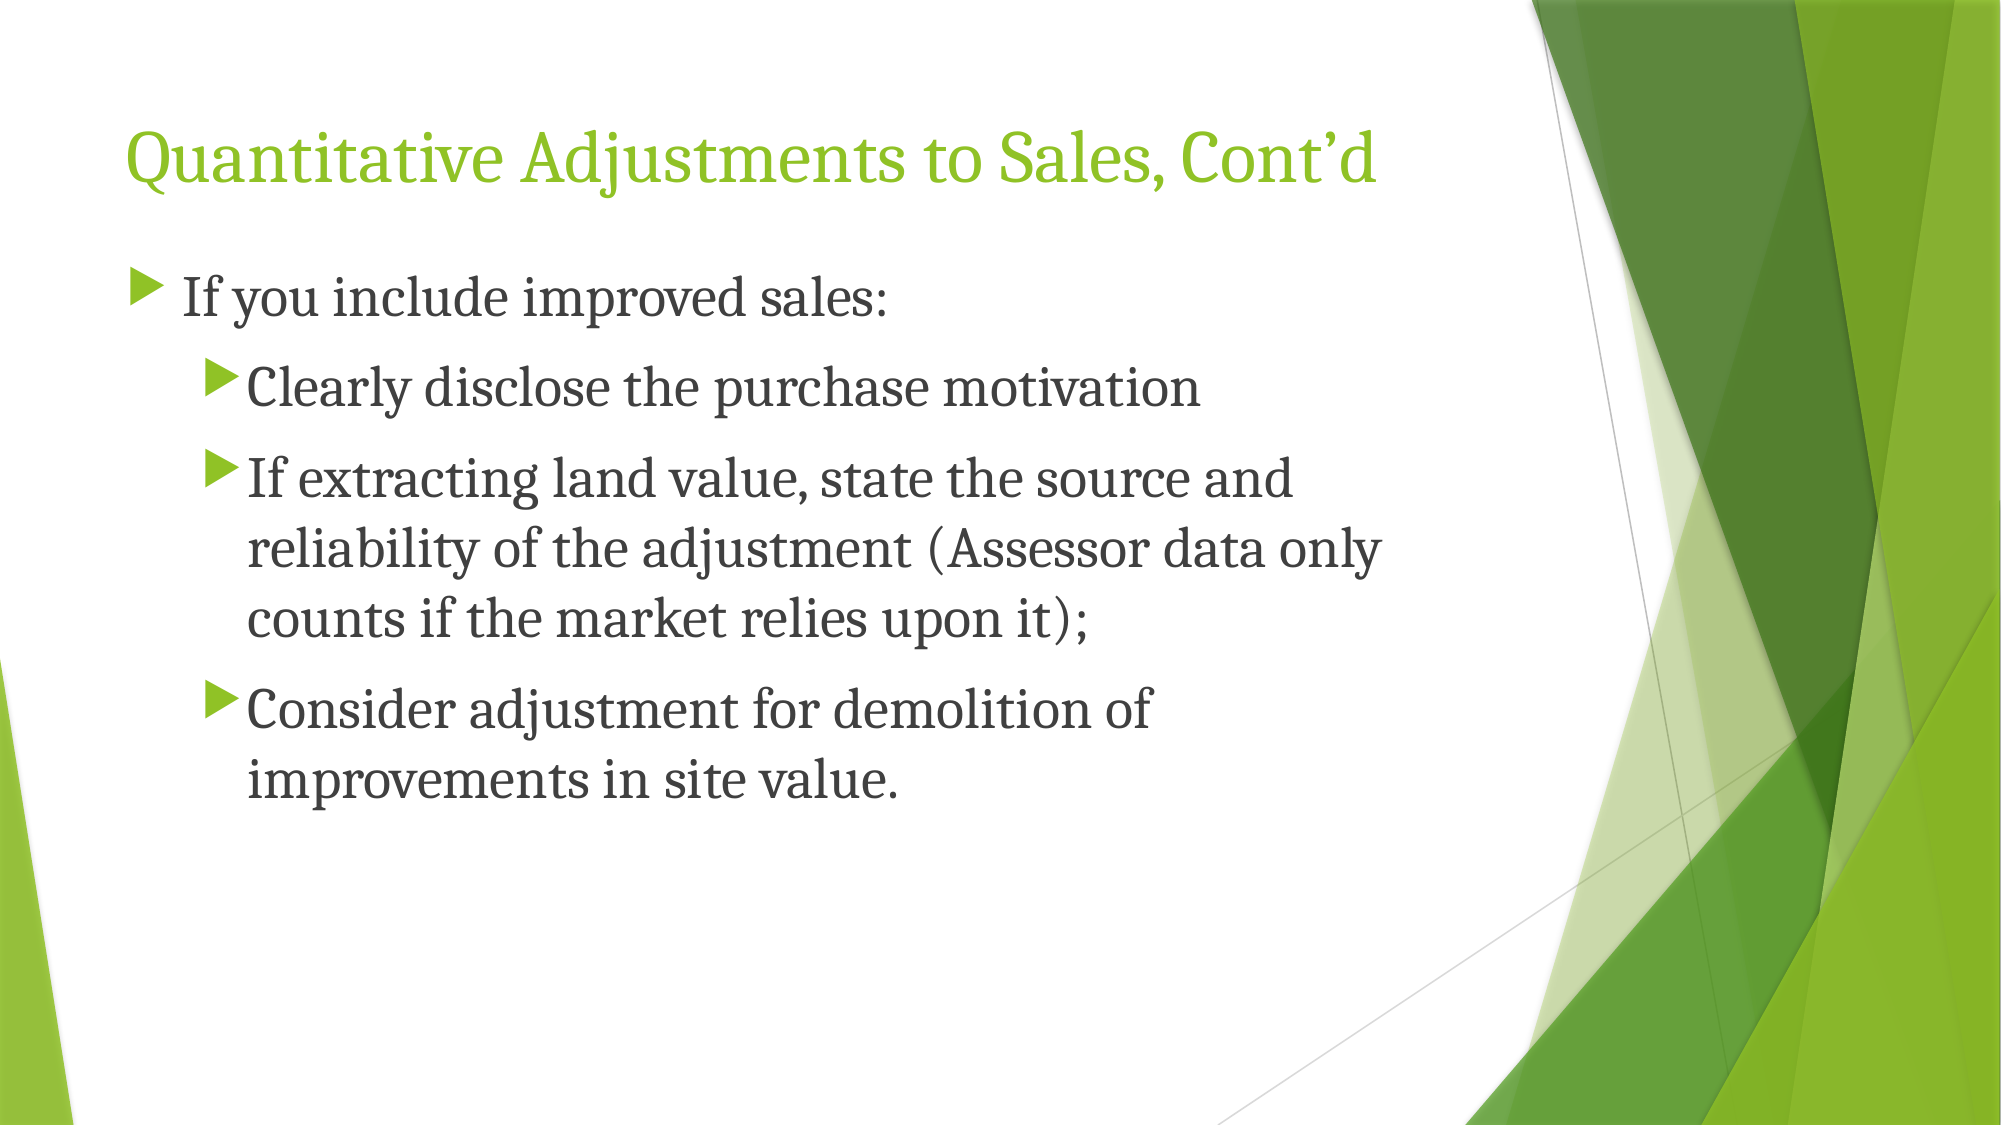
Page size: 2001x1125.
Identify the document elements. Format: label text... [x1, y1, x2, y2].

list If you include improved sales: Clearly disclose the purchase motivation If extracting land value, state the source and reliability of the adjustment (Assessor data only counts if the market relies upon it); Consider adjustment for demolition of improvements in site value. [111, 250, 1522, 1020]
title Quantitative Adjustments to Sales, Cont’d [111, 99, 1522, 217]
